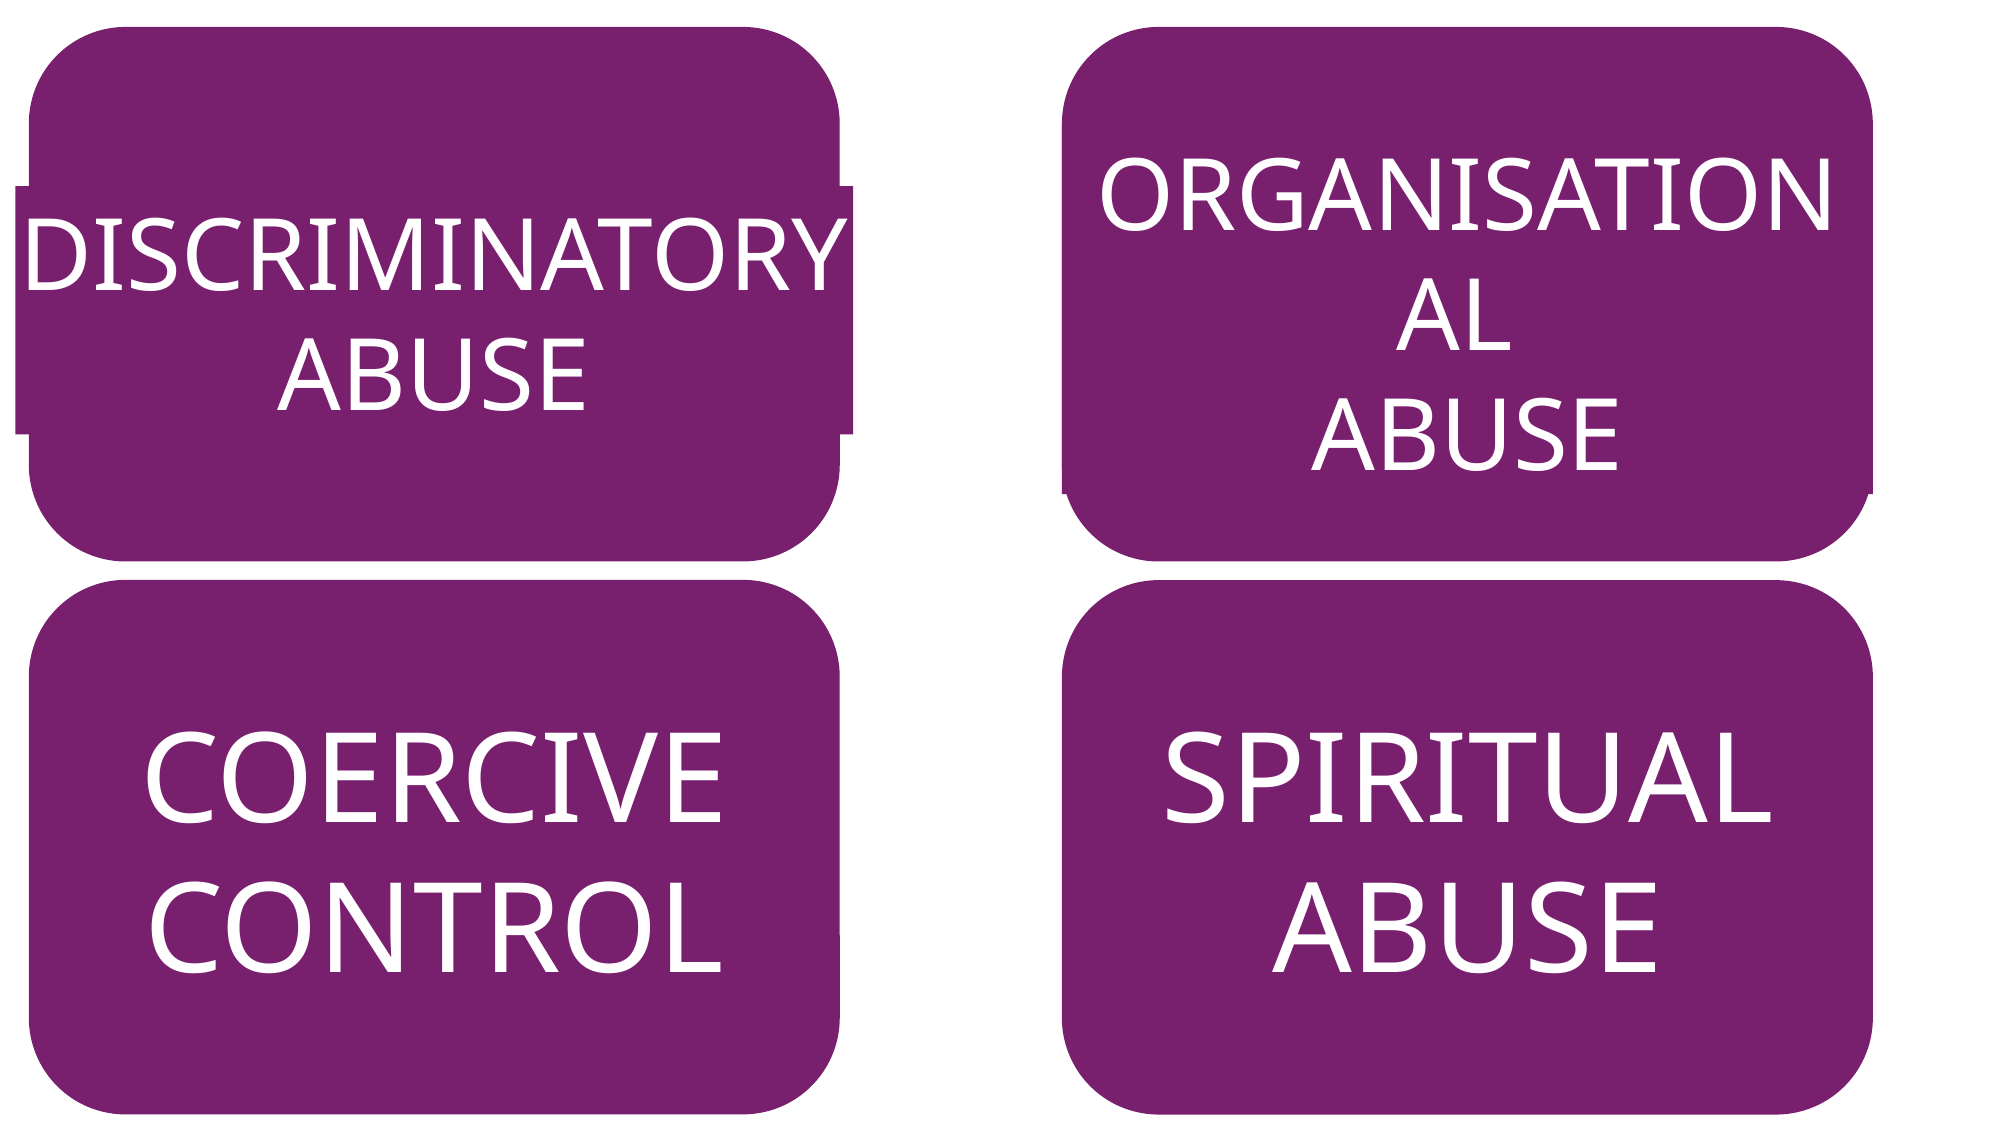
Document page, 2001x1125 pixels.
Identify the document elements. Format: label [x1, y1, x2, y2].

text_box [28, 579, 841, 1115]
text_box [1061, 26, 1874, 562]
text_box [1061, 579, 1874, 1116]
text_box [28, 26, 841, 562]
